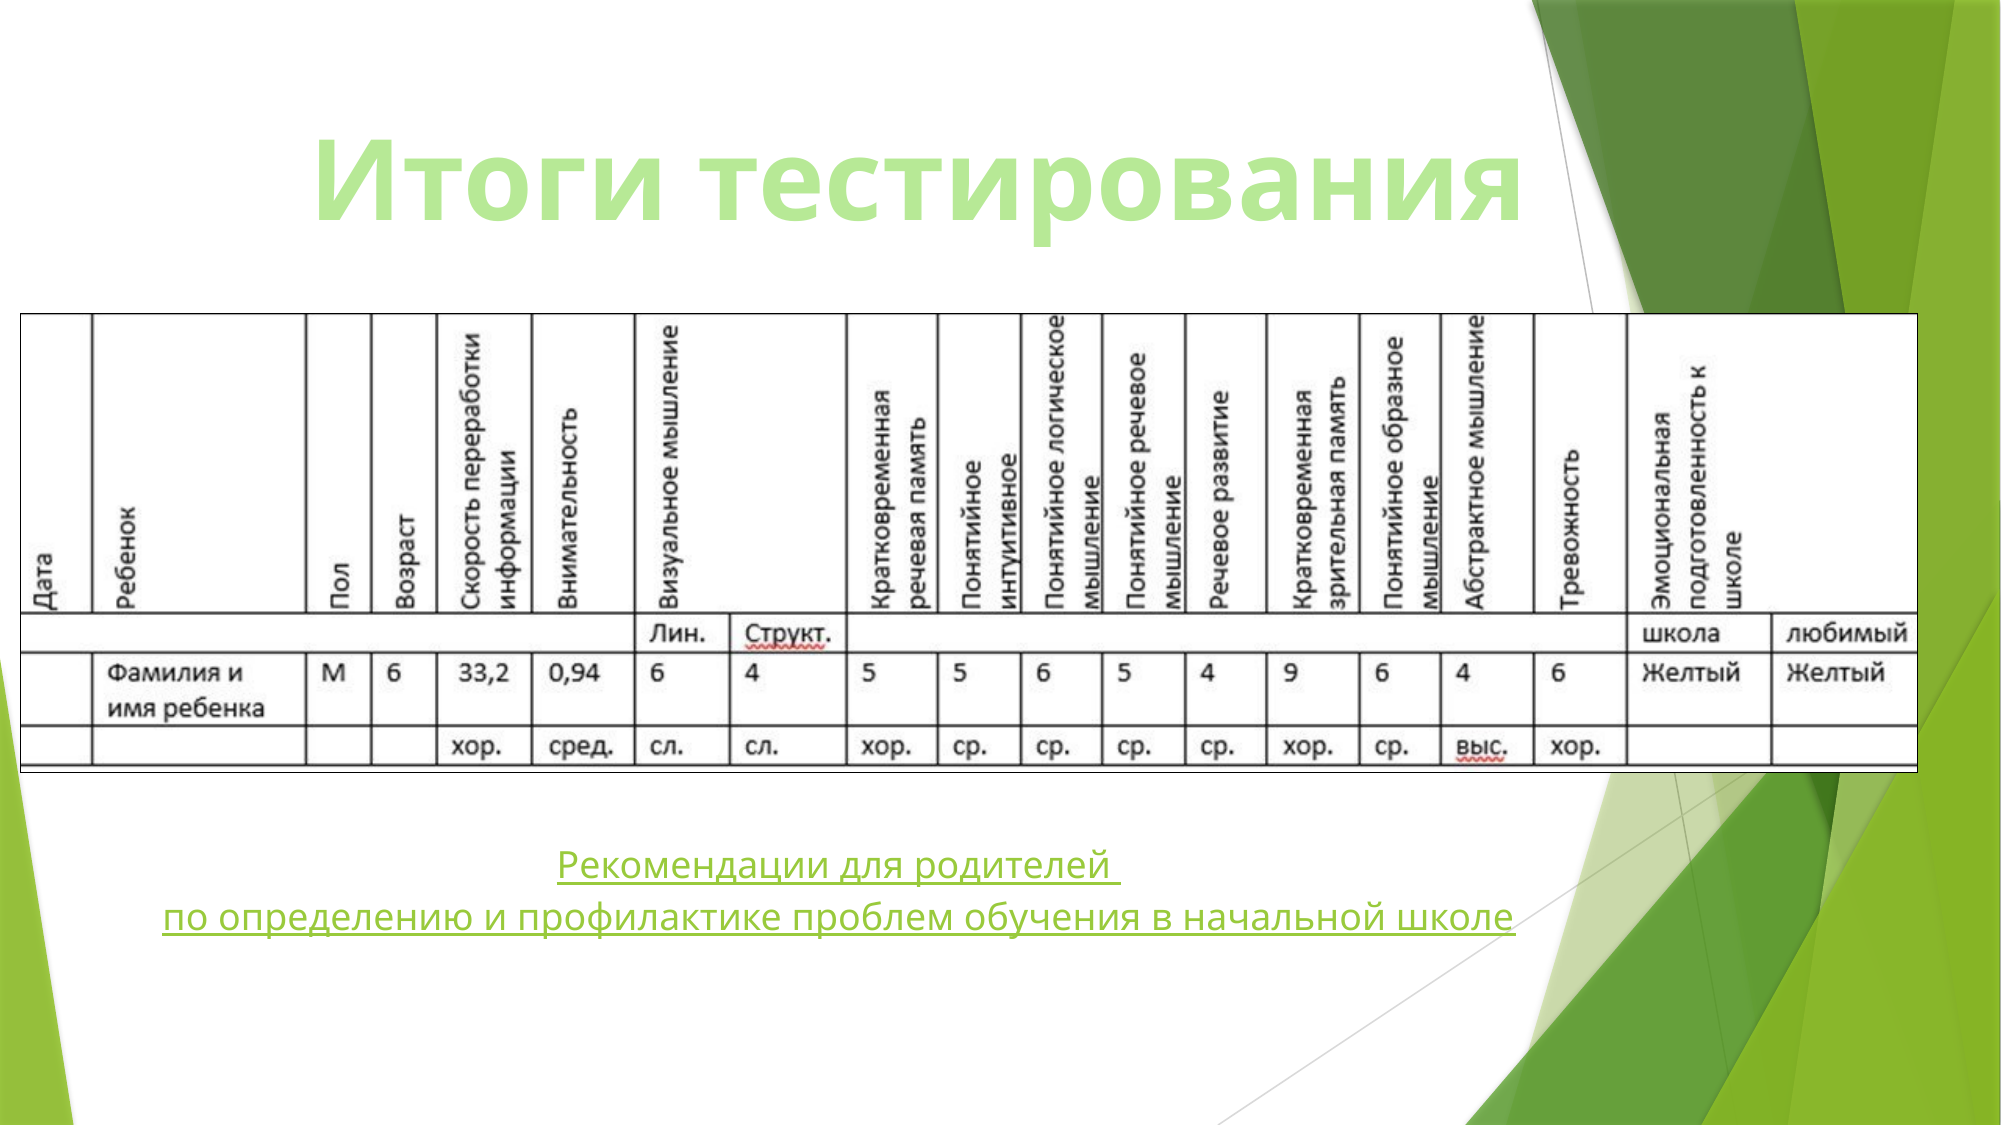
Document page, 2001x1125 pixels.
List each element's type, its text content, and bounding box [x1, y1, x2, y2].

picture [19, 312, 1918, 774]
text_box Рекомендации для родителей по определению и профилактике проблем обучения в начальной школе [147, 833, 1531, 951]
text_box Итоги тестирования [294, 100, 1543, 251]
